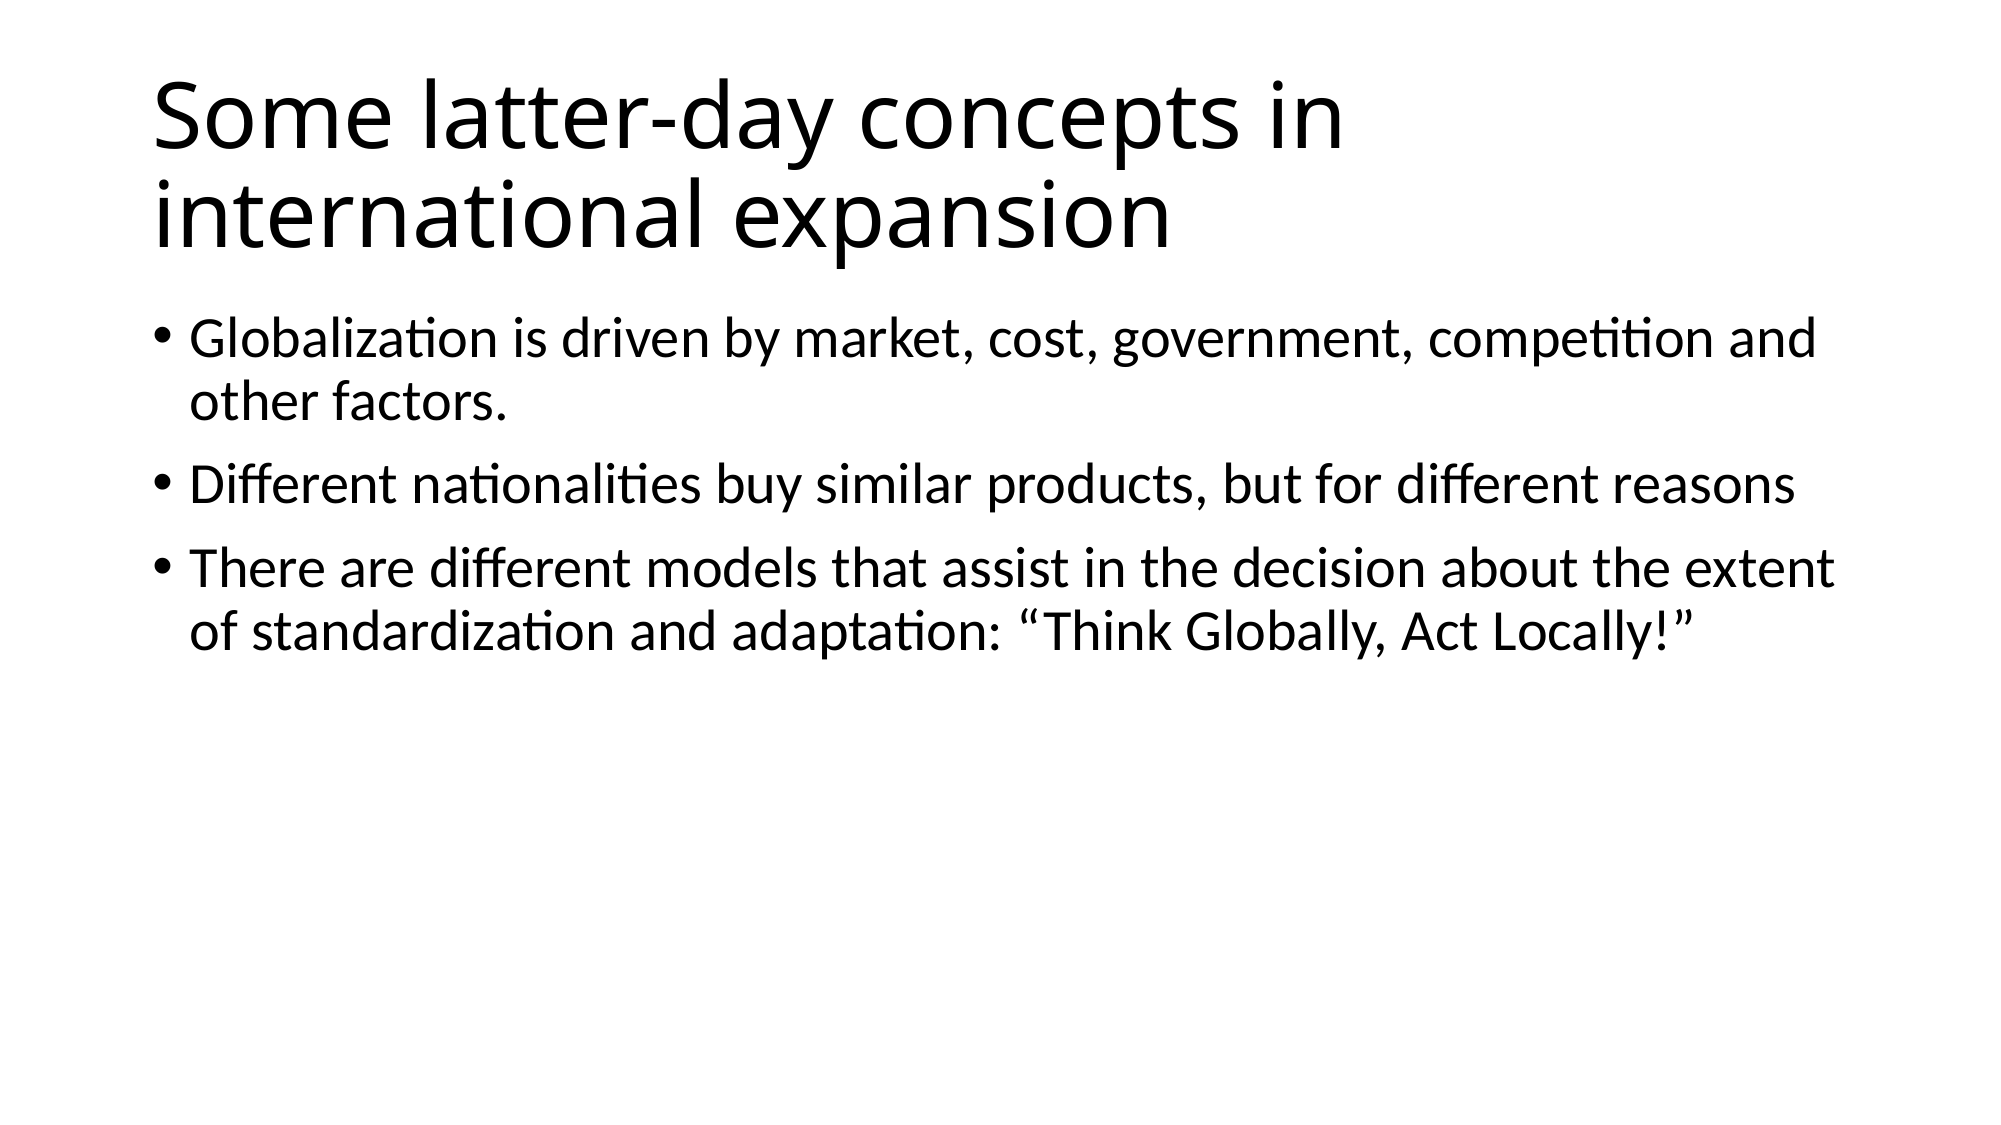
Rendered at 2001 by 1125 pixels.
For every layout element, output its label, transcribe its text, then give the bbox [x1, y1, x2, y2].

list Globalization is driven by market, cost, government, competition and other factors. Different nationalities buy similar products, but for different reasons There are different models that assist in the decision about the extent of standardization and adaptation: “Think Globally, Act Locally!” [137, 299, 1863, 1014]
title Some latter-day concepts in international expansion [137, 59, 1863, 278]
